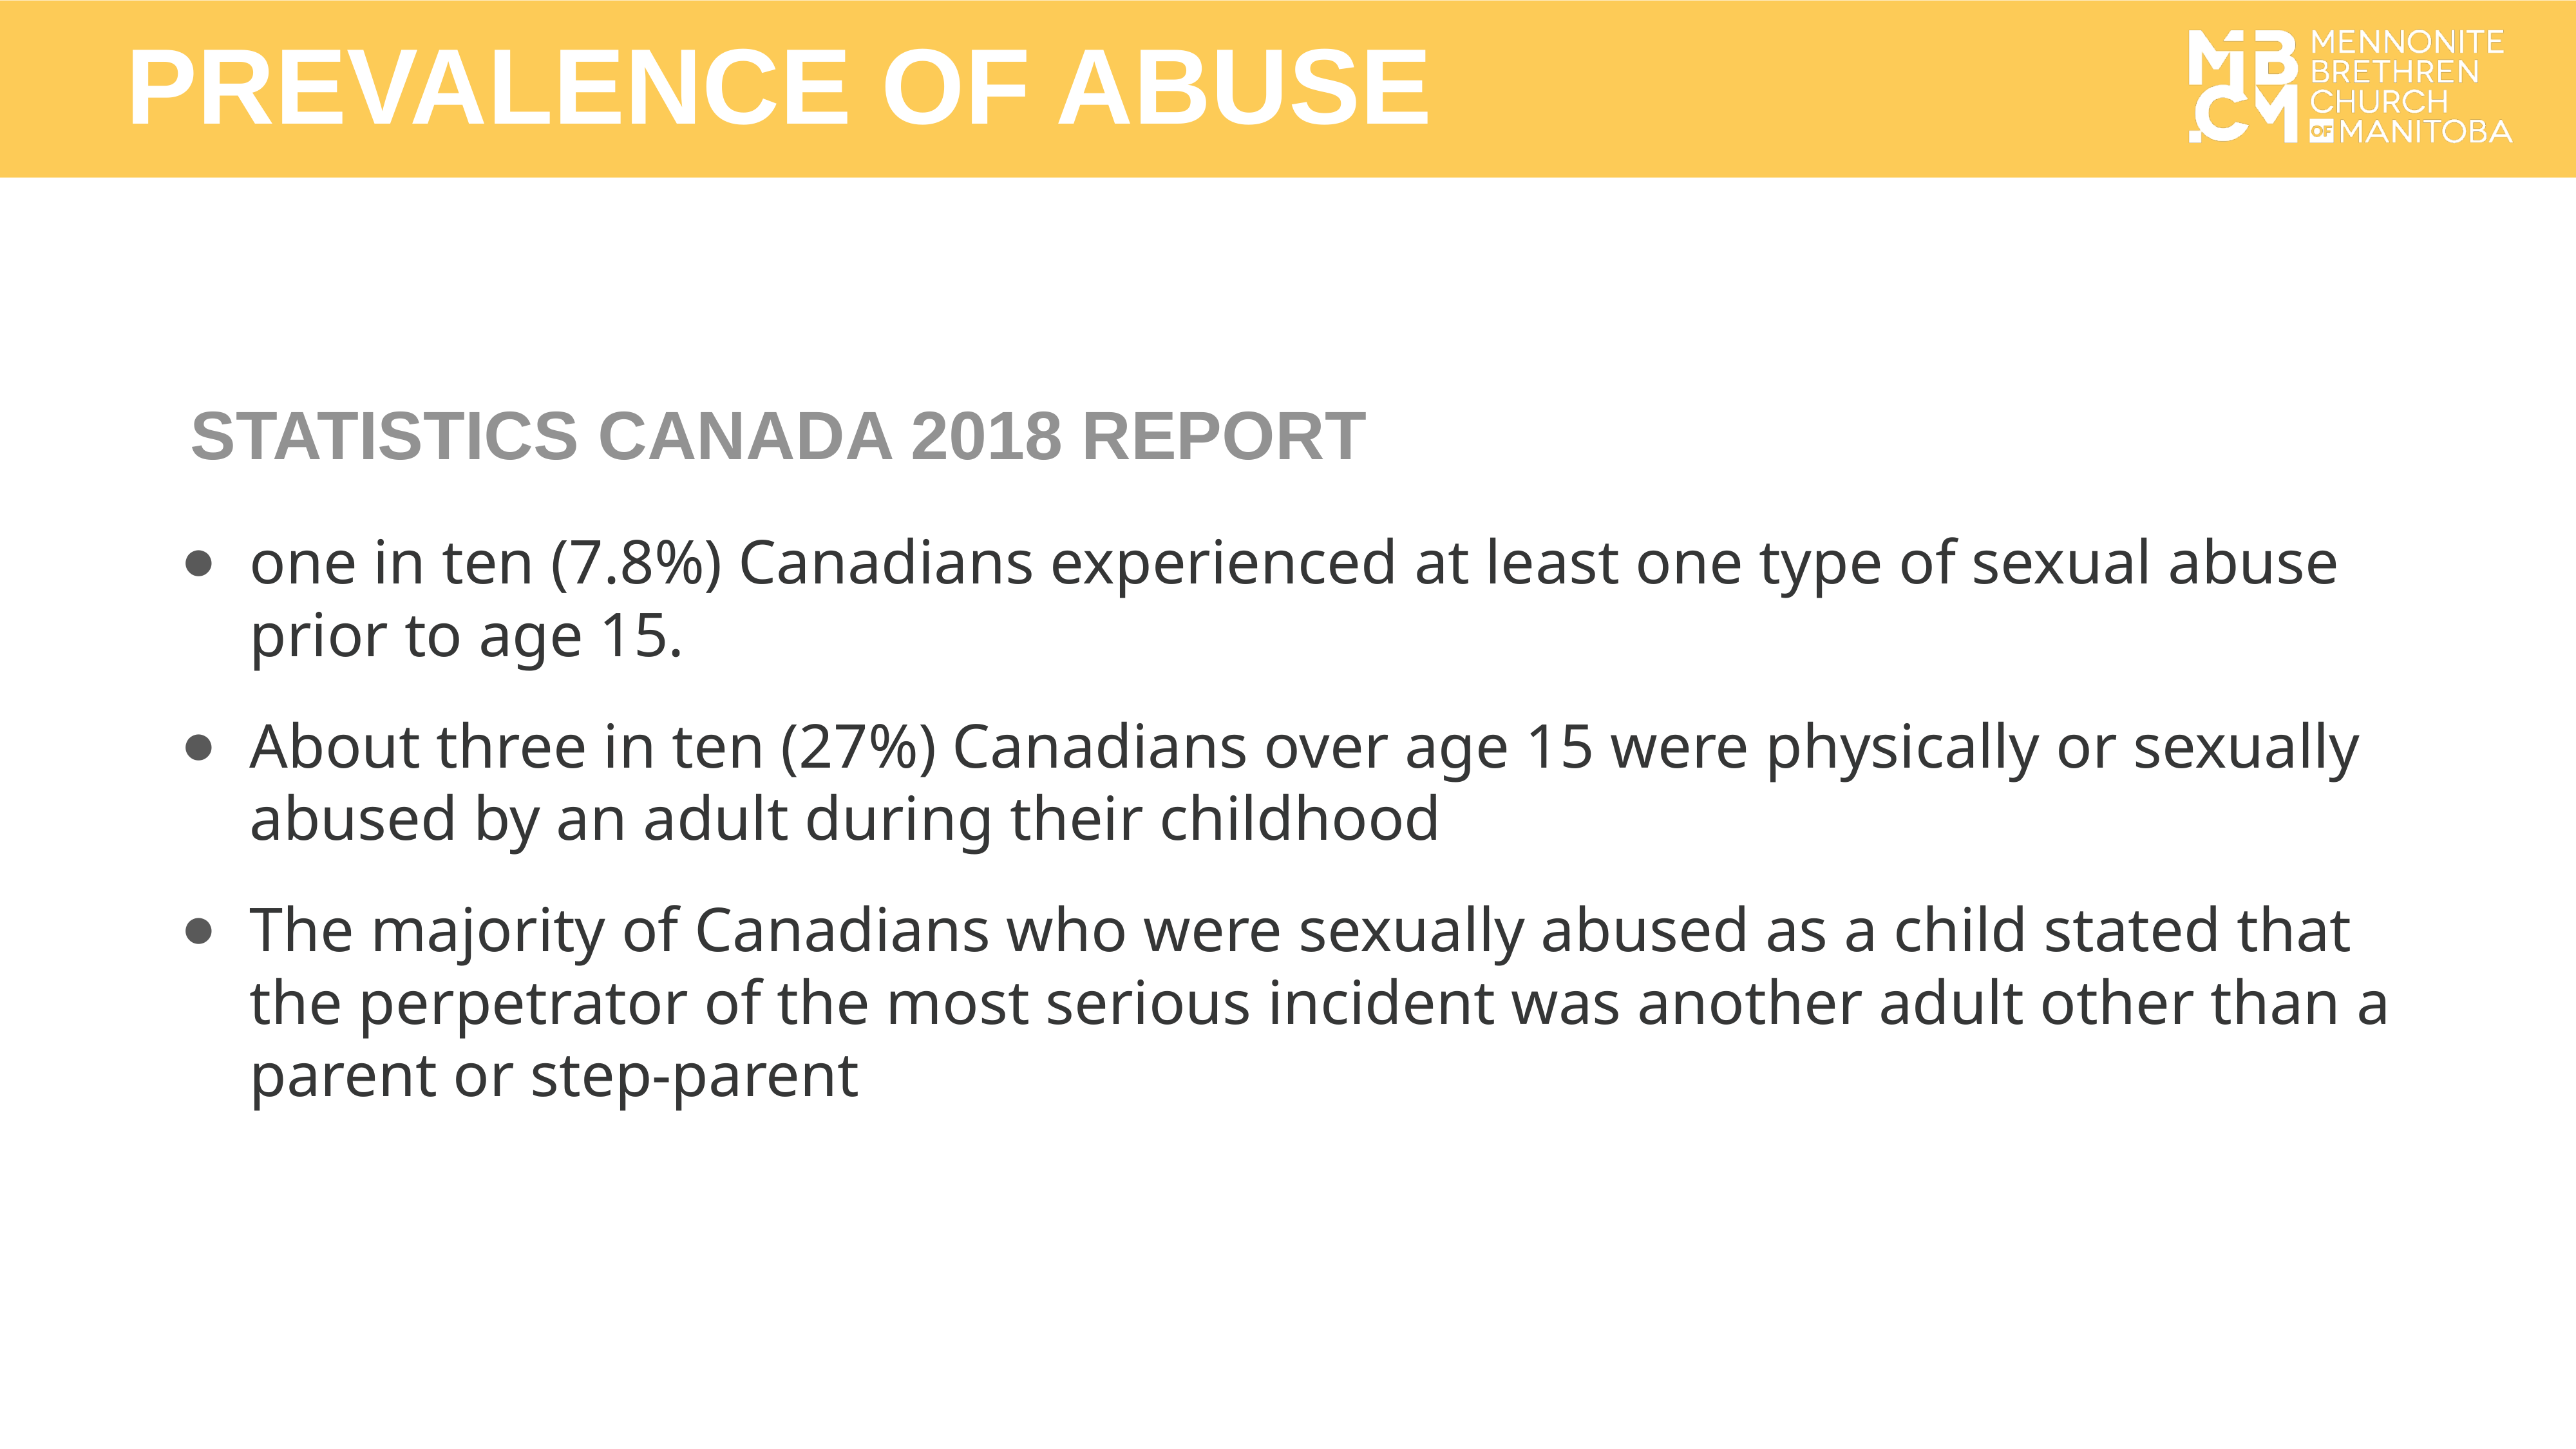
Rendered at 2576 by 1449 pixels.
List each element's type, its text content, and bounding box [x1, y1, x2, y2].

title PREVALENCE OF ABUSE [120, 48, 2340, 193]
text_box STATISTICS CANADA 2018 REPORT [185, 354, 1711, 511]
picture [2048, 0, 2576, 319]
list one in ten (7.8%) Canadians experienced at least one type of sexual abuse prior to age 15. About three in ten (27%) Canadians over age 15 were physically or sexually abused by an adult during their childhood The majority of Canadians who were sexually abused as a child stated that the perpetrator of the most serious incident was another adult other than a parent or step-parent [169, 354, 2407, 1279]
